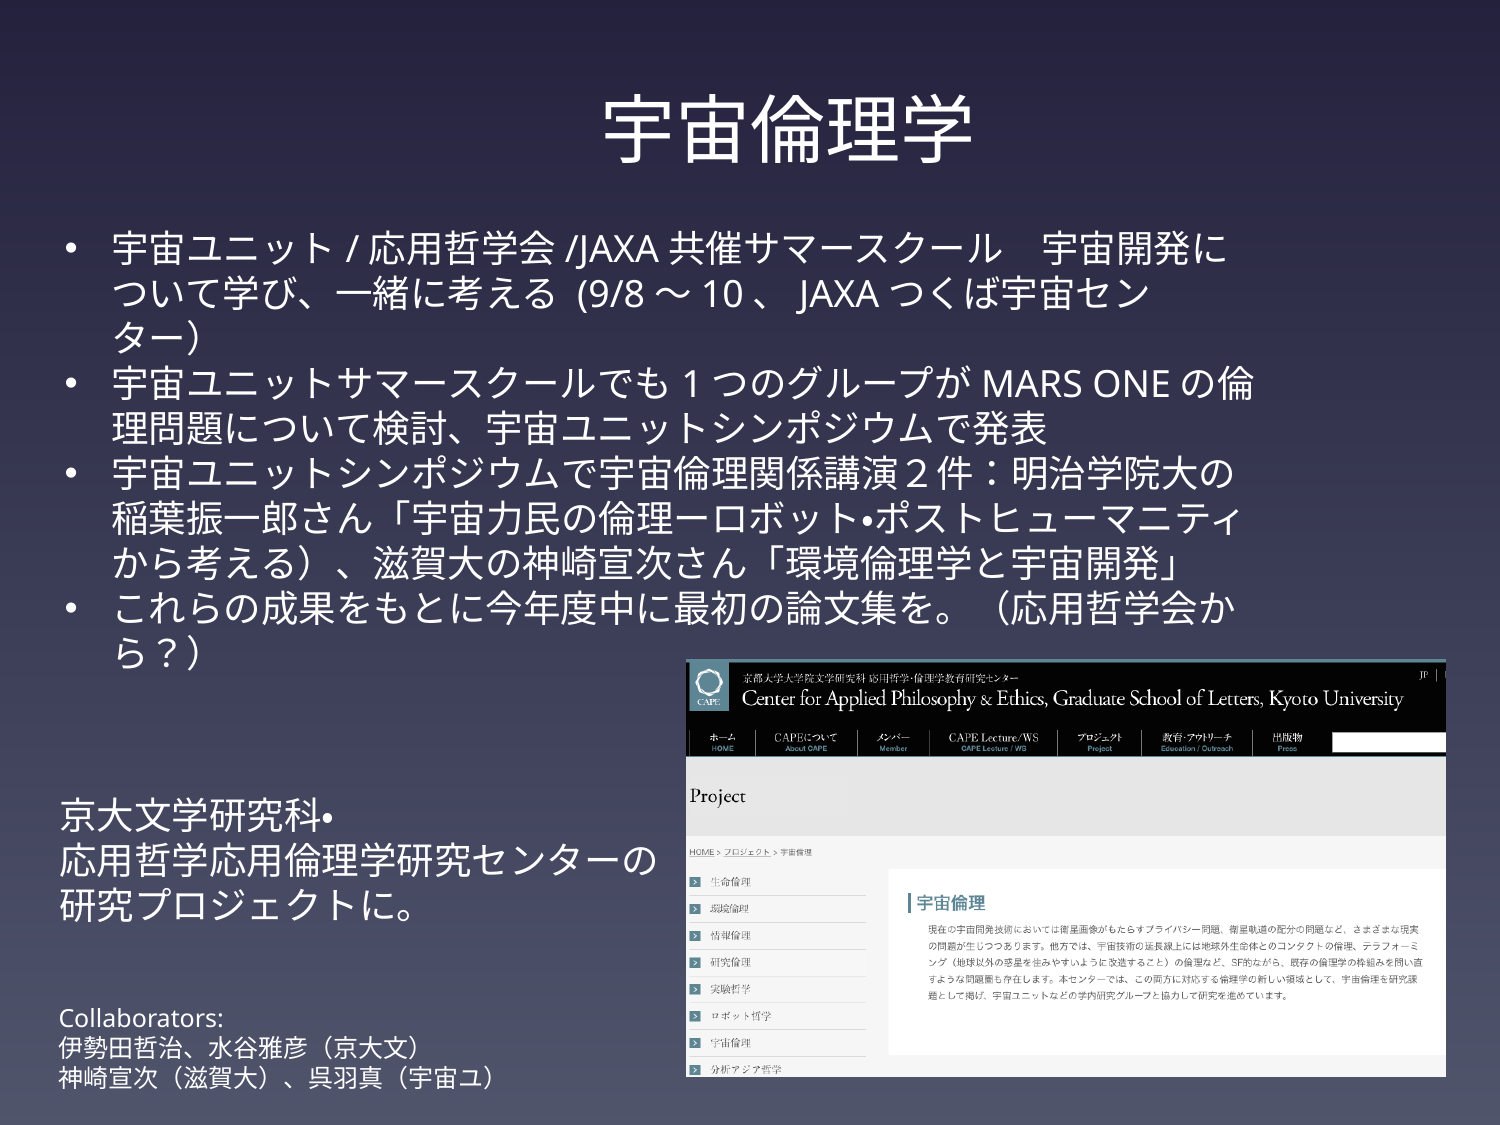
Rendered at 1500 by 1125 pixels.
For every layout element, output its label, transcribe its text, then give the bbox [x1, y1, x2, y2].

title 宇宙倫理学 [75, 75, 1425, 263]
text_box 京大文学研究科・ 応用哲学応用倫理学研究センターの 研究プロジェクトに。 [44, 784, 675, 935]
text_box Collaborators: 伊勢田哲治、水谷雅彦（京大文） 神崎宣次（滋賀大）、呉羽真（宇宙ユ） [43, 995, 524, 1100]
picture [686, 659, 1446, 1078]
text_box 宇宙ユニット/応用哲学会/JAXA共催サマースクール 宇宙開発について学び、一緒に考える (9/8〜10、JAXAつくば宇宙センター） 宇宙ユニットサマースクールでも1つのグループがMARS ONEの倫理問題について検討、宇宙ユニットシンポジウムで発表 宇宙ユニットシンポジウムで宇宙倫理関係講演２件：明治学院大の稲葉振一郎さん「宇宙力民の倫理ーロボット・ポストヒューマニティから考える）、滋賀大の神崎宣次さん「環境倫理学と宇宙開発」 これらの成果をもとに今年度中に最初の論文集を。（応用哲学会から？） [49, 218, 1277, 683]
